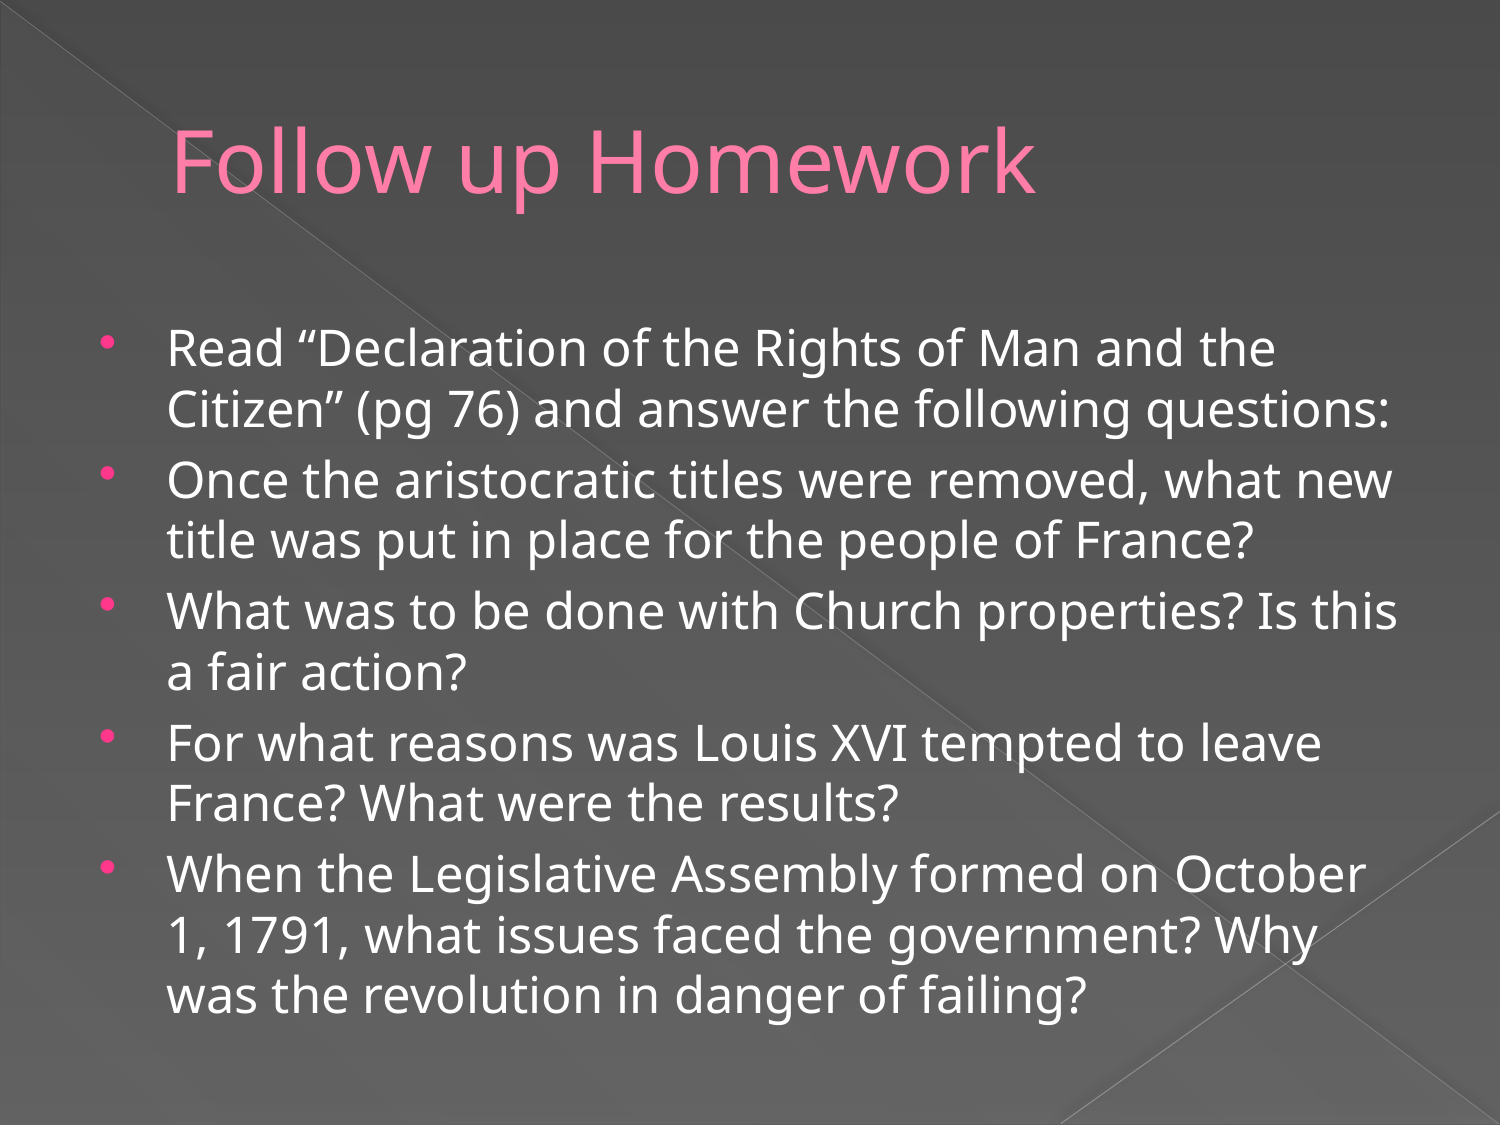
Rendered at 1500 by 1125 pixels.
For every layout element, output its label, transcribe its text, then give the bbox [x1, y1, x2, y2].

list Read “Declaration of the Rights of Man and the Citizen” (pg 76) and answer the following questions: Once the aristocratic titles were removed, what new title was put in place for the people of France? What was to be done with Church properties? Is this a fair action? For what reasons was Louis XVI tempted to leave France? What were the results? When the Legislative Assembly formed on October 1, 1791, what issues faced the government? Why was the revolution in danger of failing? [75, 308, 1425, 1059]
title Follow up Homework [75, 43, 1425, 274]
